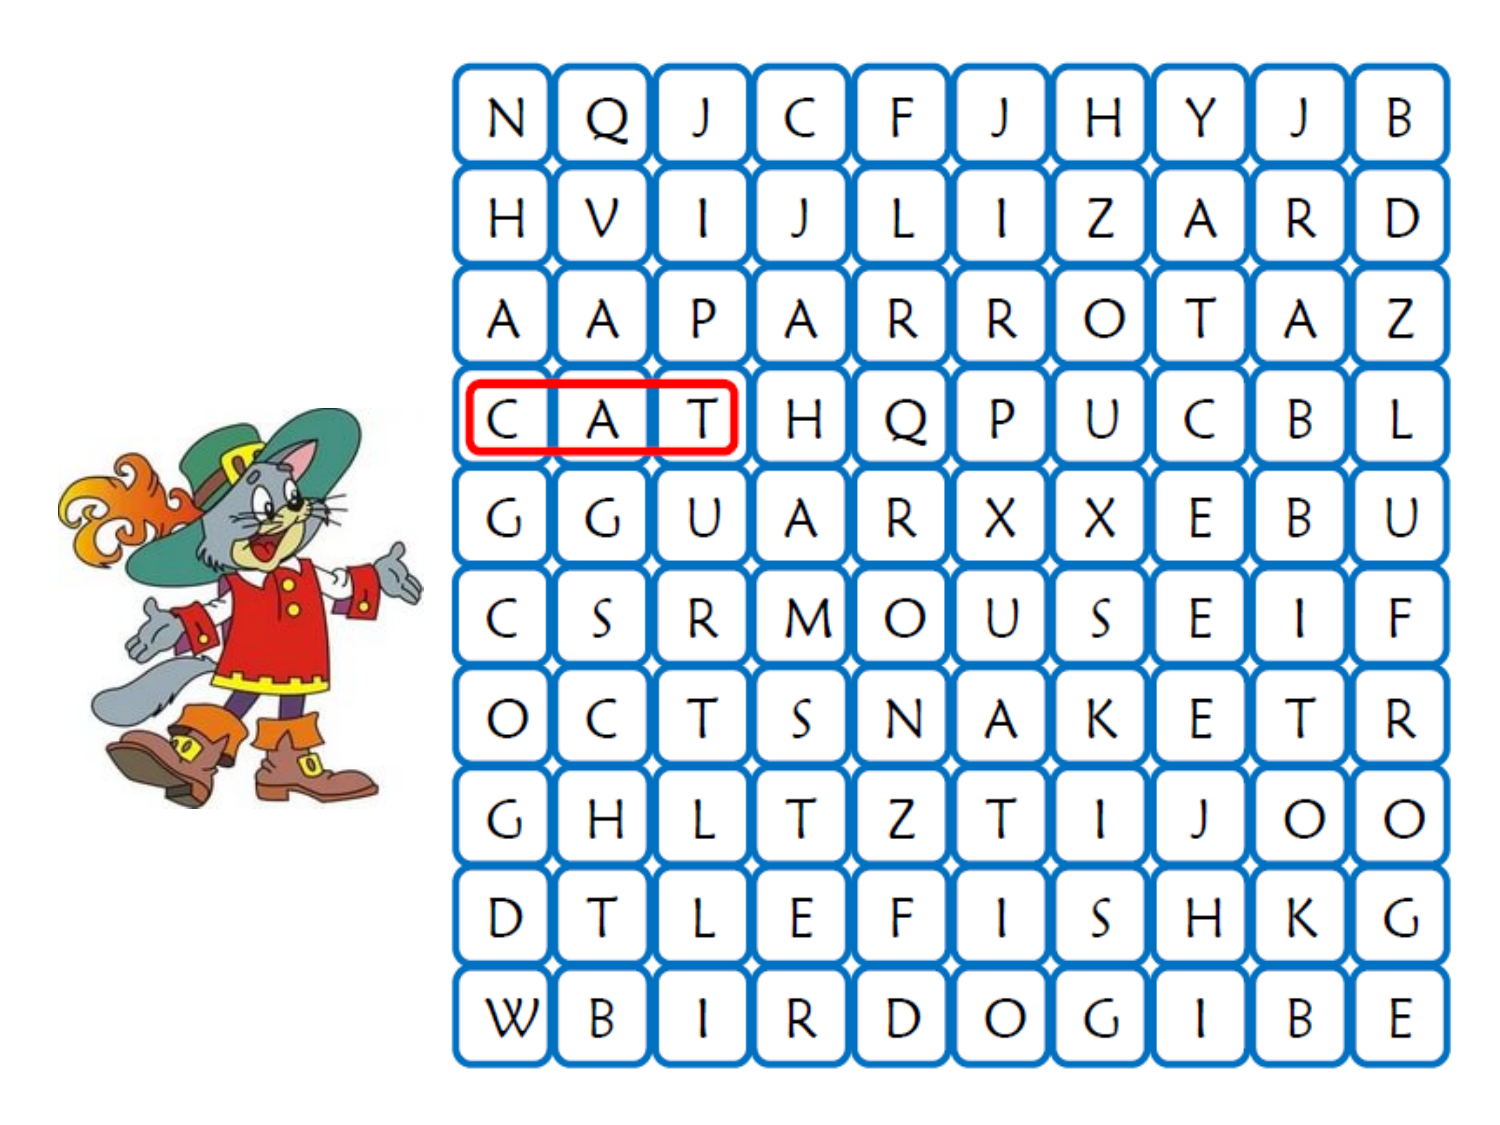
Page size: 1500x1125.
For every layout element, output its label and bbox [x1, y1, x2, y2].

picture [58, 46, 1477, 1091]
